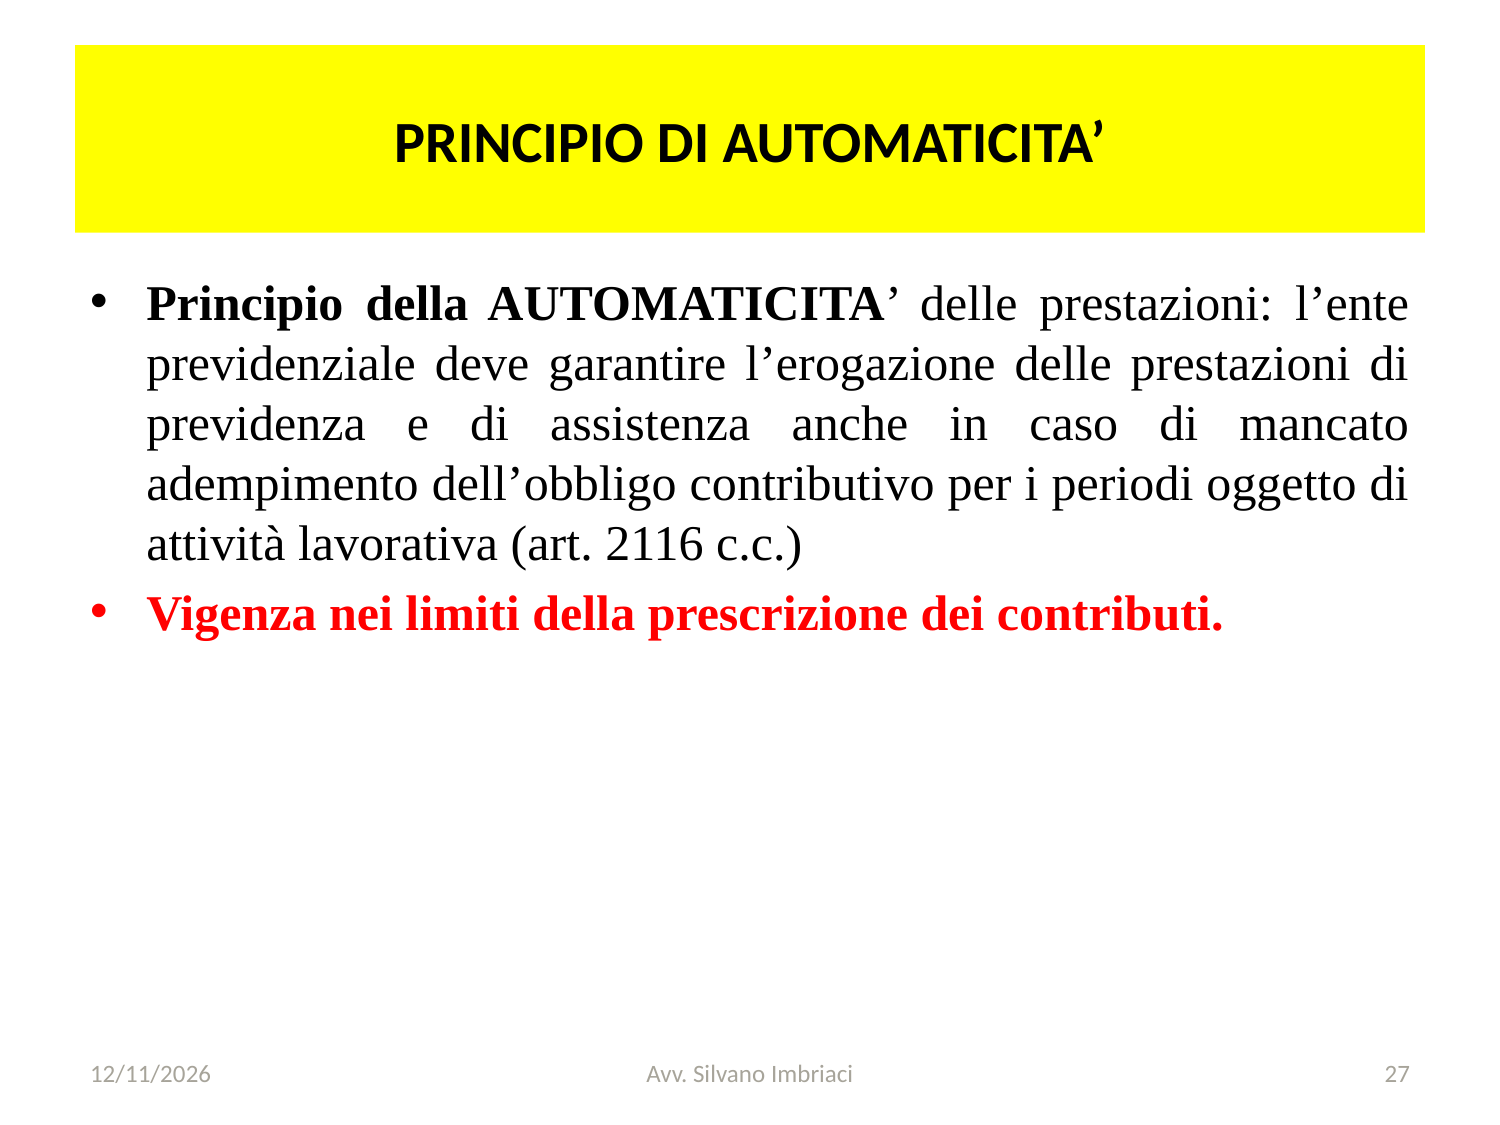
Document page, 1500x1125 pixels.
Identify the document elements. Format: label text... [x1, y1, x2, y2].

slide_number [75, 1042, 425, 1103]
title PRINCIPIO DI AUTOMATICITA’ [75, 45, 1425, 233]
footer Avv. Silvano Imbriaci [512, 1042, 988, 1103]
list Principio della AUTOMATICITA’ delle prestazioni: l’ente previdenziale deve garantire l’erogazione delle prestazioni di previdenza e di assistenza anche in caso di mancato adempimento dell’obbligo contributivo per i periodi oggetto di attività lavorativa (art. 2116 c.c.) Vigenza nei limiti della prescrizione dei contributi. [75, 262, 1425, 1005]
slide_number 27 [1074, 1042, 1425, 1103]
